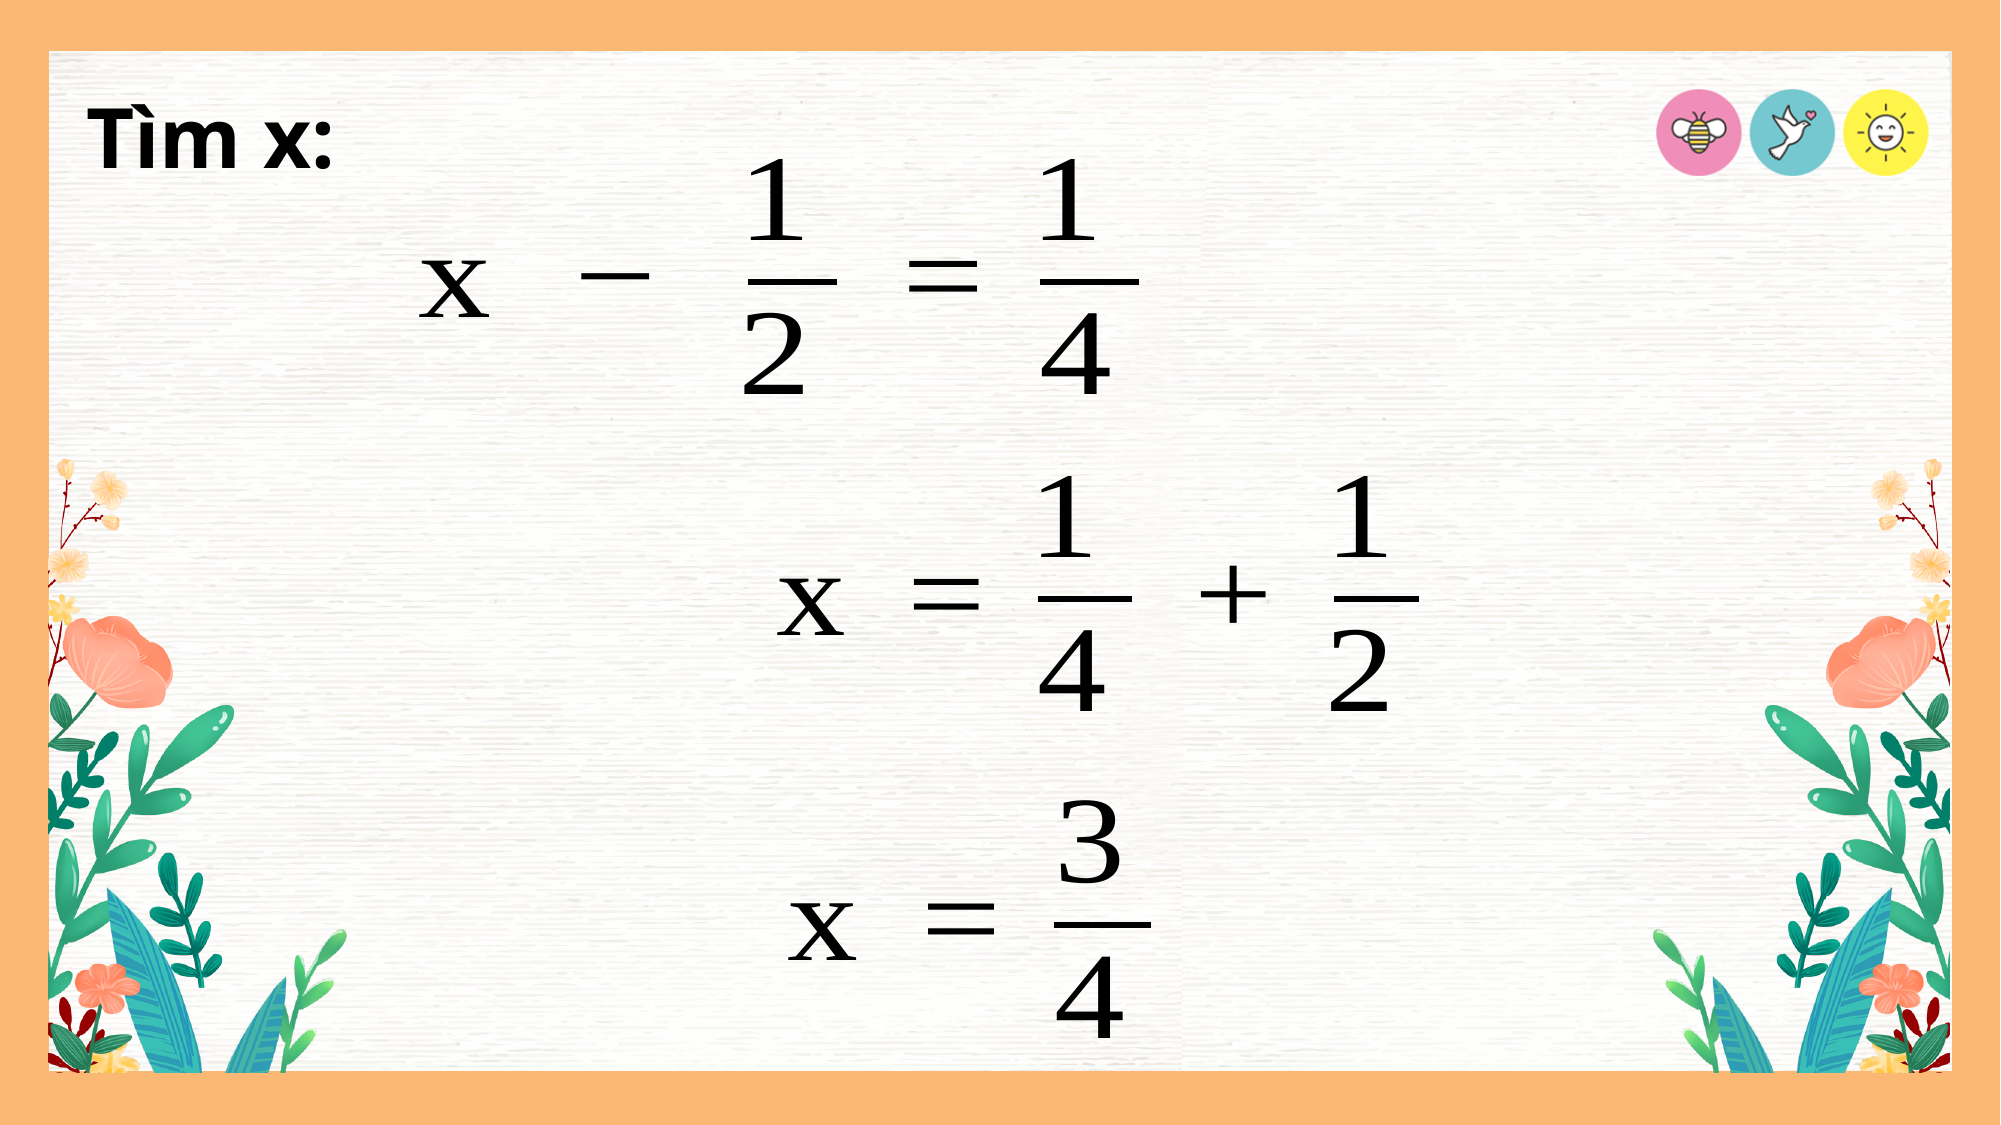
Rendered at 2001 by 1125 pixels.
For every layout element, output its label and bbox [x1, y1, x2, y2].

picture [48, 51, 1952, 1073]
text_box [0, 0, 2000, 1125]
